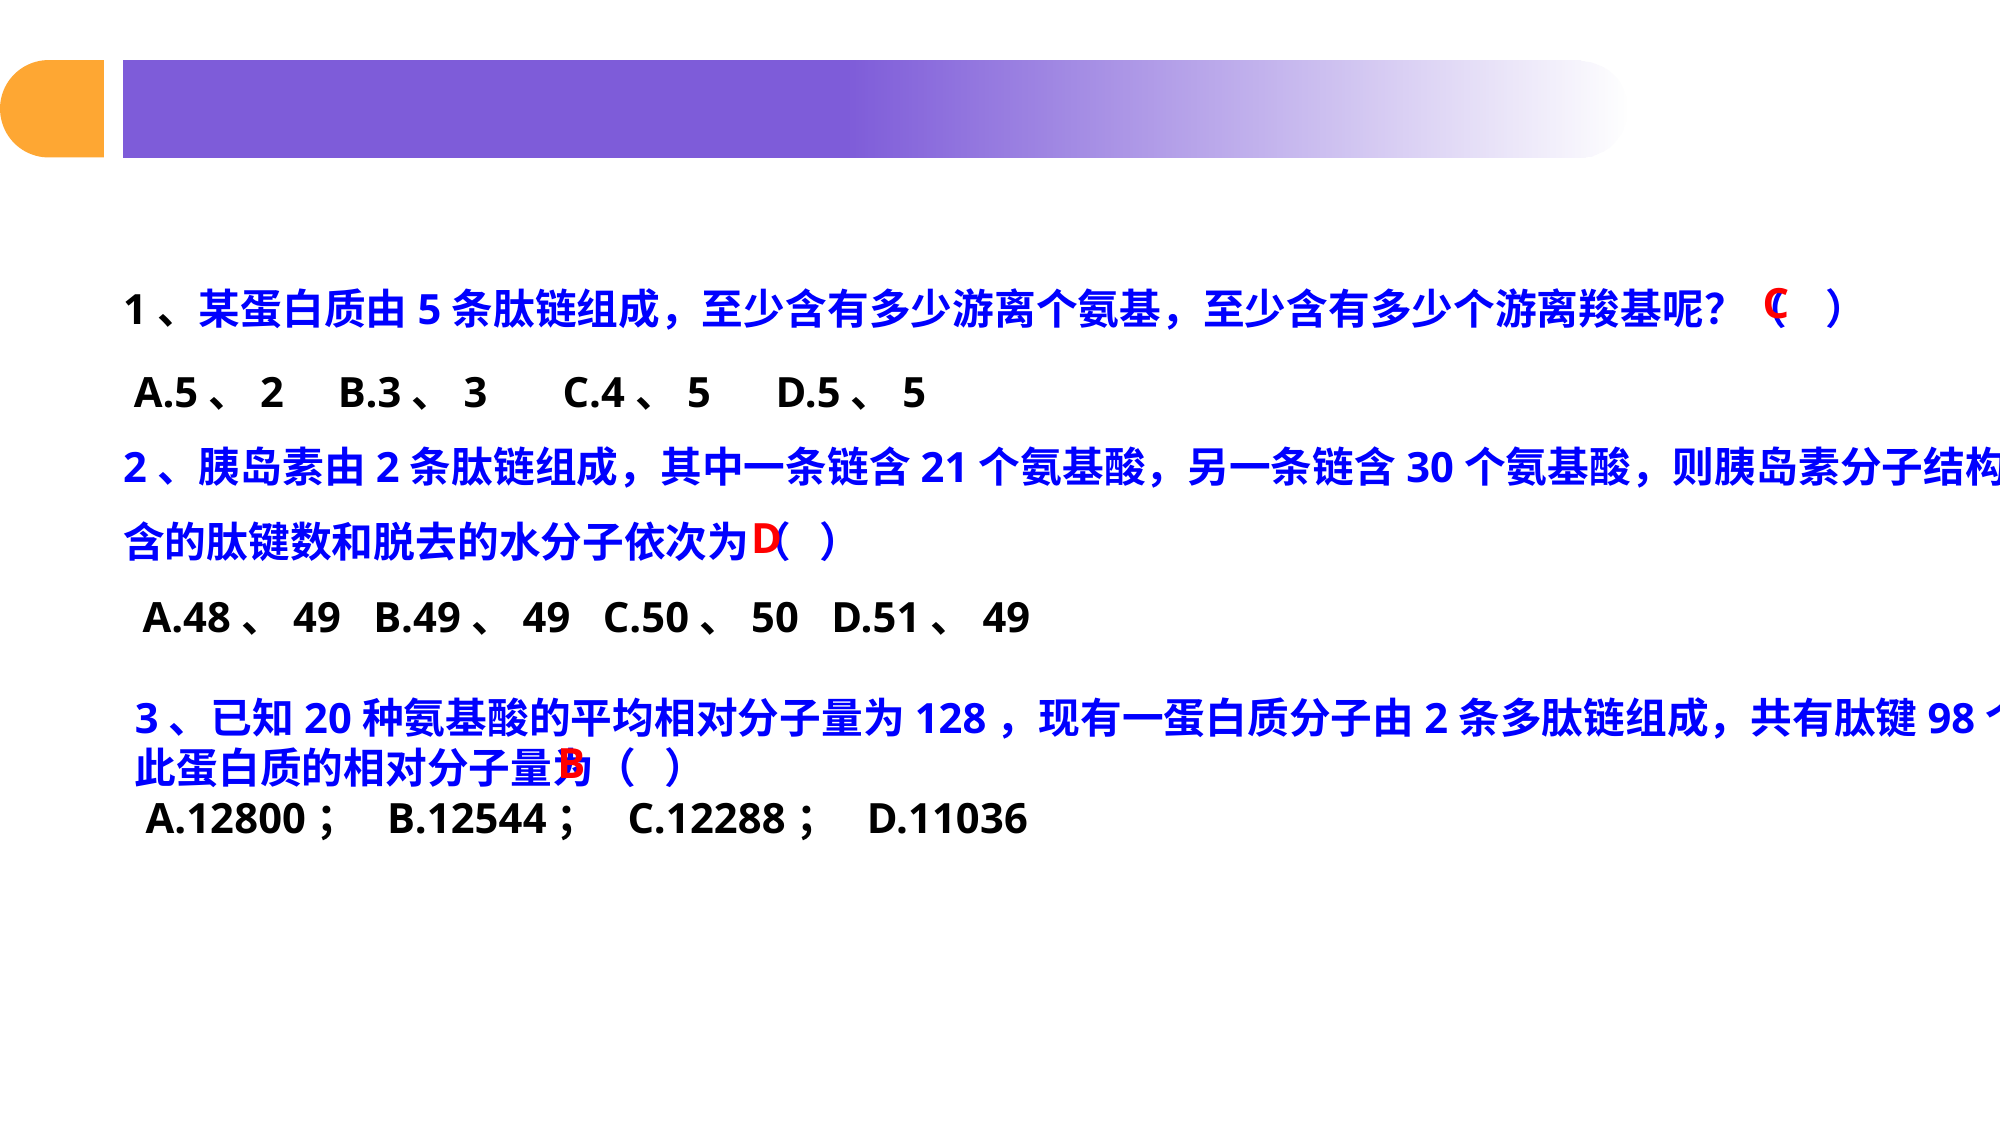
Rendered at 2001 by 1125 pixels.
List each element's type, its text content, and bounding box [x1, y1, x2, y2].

text_box 1、某蛋白质由5条肽链组成，至少含有多少游离个氨基，至少含有多少个游离羧基呢？（ ） A.5、2 B.3、3 C.4、5 D.5、5 2、胰岛素由2条肽链组成，其中一条链含21个氨基酸，另一条链含30个氨基酸，则胰岛素分子结构中所含的肽键数和脱去的水分子依次为（ ） A.48、49 B.49、49 C.50、50 D.51、49 [108, 250, 2000, 649]
text_box B [542, 729, 826, 795]
text_box 3、已知20种氨基酸的平均相对分子量为128，现有一蛋白质分子由2条多肽链组成，共有肽键98个，此蛋白质的相对分子量为（ ） A.12800； B.12544； C.12288； D.11036 [120, 684, 2000, 850]
text_box C [1747, 269, 2000, 335]
text_box D [736, 504, 1020, 570]
